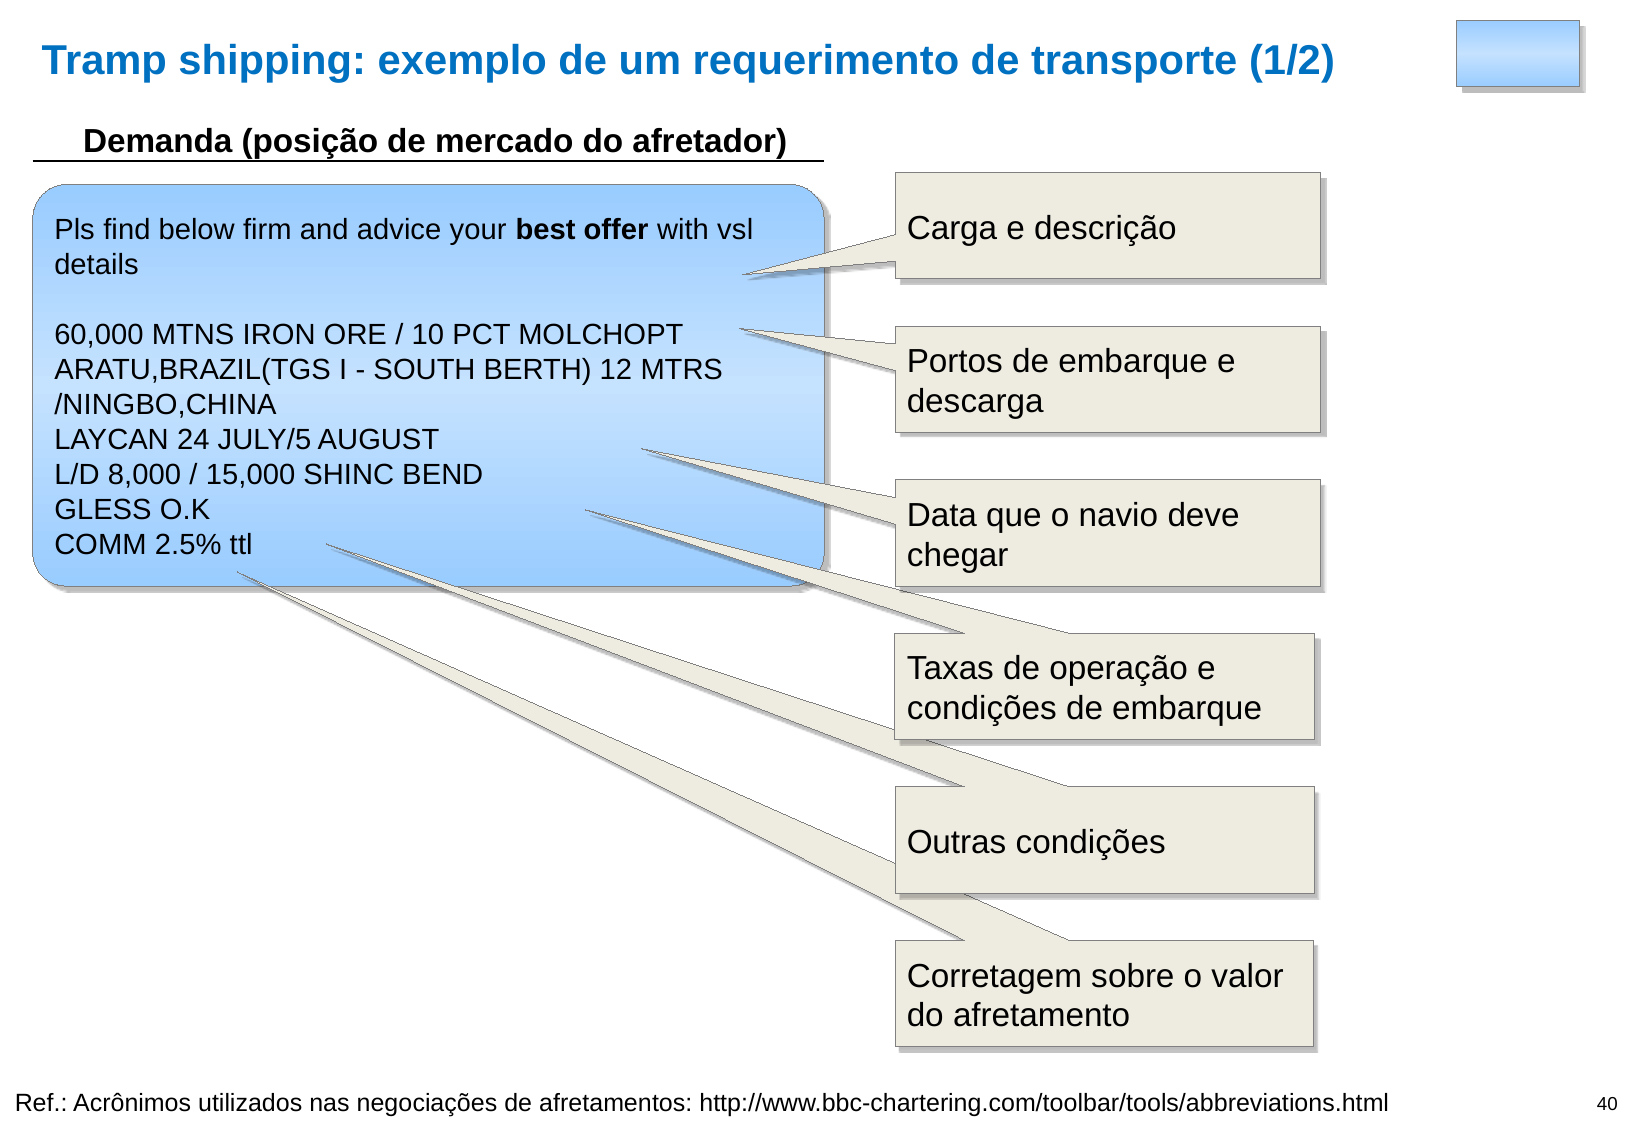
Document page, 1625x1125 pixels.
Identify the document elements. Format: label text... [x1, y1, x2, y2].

text_box Outras condições [326, 543, 1315, 894]
text_box Ref.: Acrônimos utilizados nas negociações de afretamentos: http://www.bbc-chartering.com/toolbar/tools/abbreviations.html [0, 1079, 1625, 1125]
text_box Portos de embarque e descarga [739, 326, 1321, 433]
text_box Data que o navio deve chegar [641, 448, 1321, 587]
text_box Demanda (posição de mercado do afretador) [0, 113, 872, 161]
text_box Corretagem sobre o valor do afretamento [237, 571, 1314, 1047]
text_box Carga e descrição [742, 172, 1321, 279]
text_box Pls find below firm and advice your best offer with vsl details 60,000 MTNS IRON ORE / 10 PCT MOLCHOPT ARATU,BRAZIL(TGS I - SOUTH BERTH) 12 MTRS /NINGBO,CHINA LAYCAN 24 JULY/5 AUGUST L/D 8,000 / 15,000 SHINC BEND GLESS O.K COMM 2.5% ttl [32, 184, 825, 587]
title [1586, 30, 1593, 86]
text_box Taxas de operação e condições de embarque [585, 509, 1315, 740]
title Tramp shipping: exemplo de um requerimento de transporte (1/2) [32, 30, 1456, 86]
text_box [1456, 20, 1580, 87]
slide_number 40 [1538, 1089, 1622, 1125]
